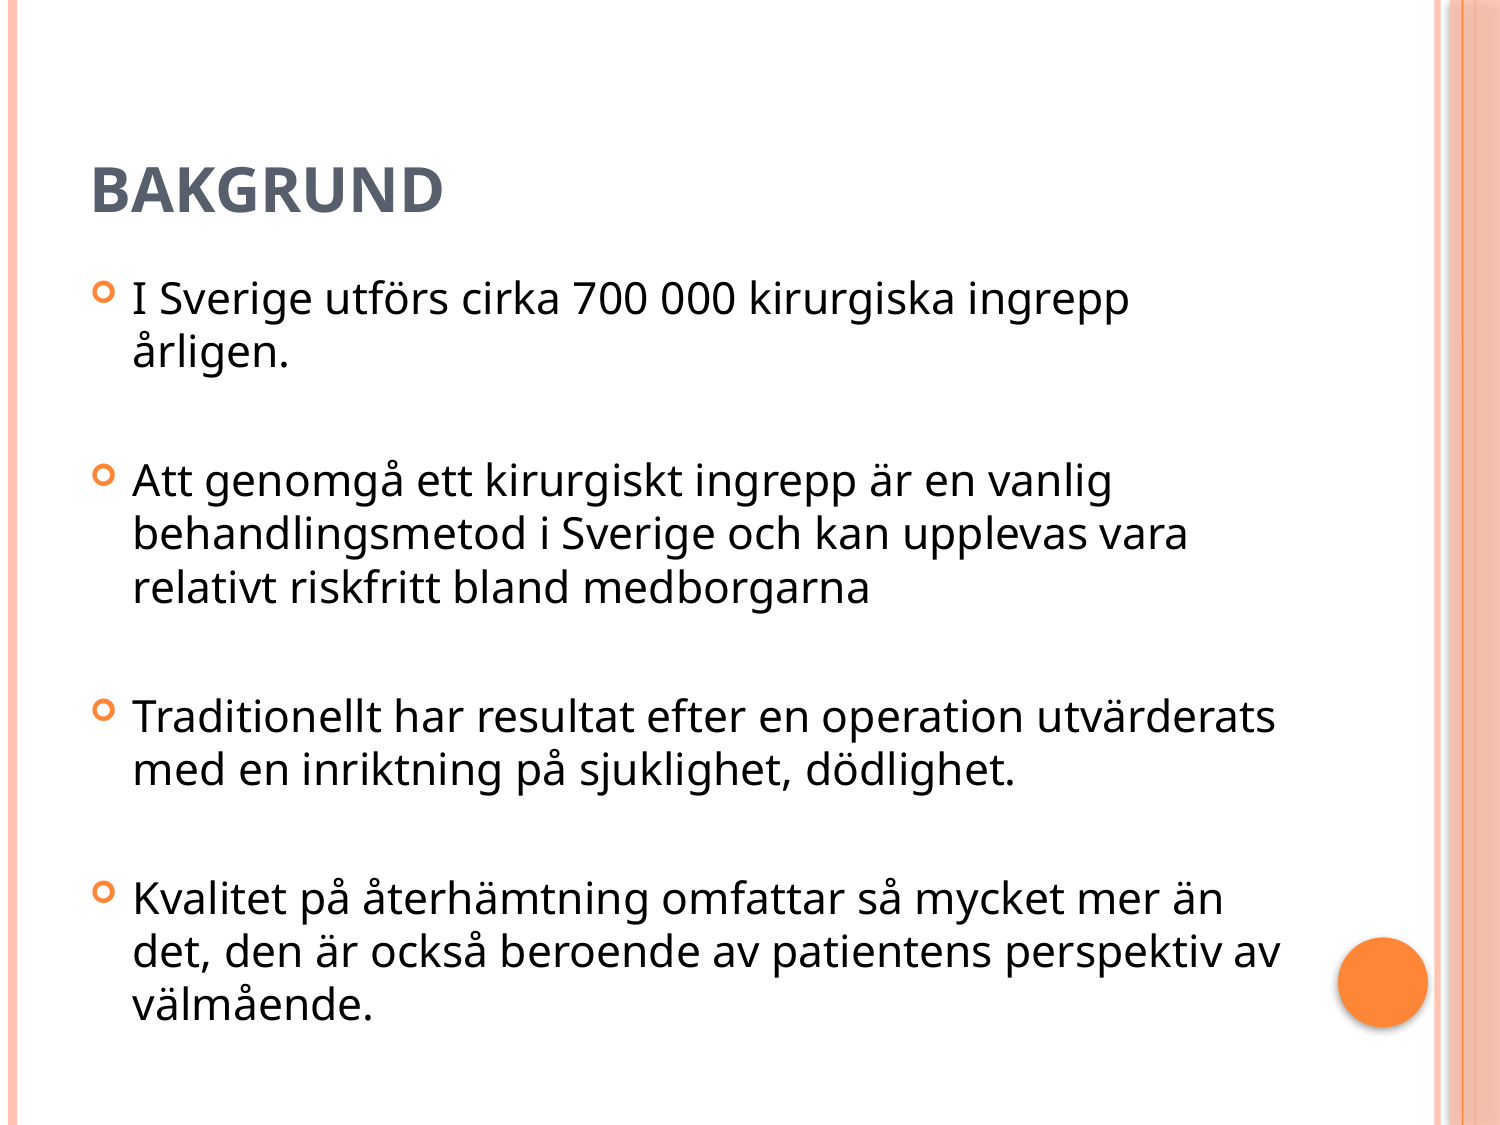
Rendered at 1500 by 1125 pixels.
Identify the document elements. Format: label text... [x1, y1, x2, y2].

list I Sverige utförs cirka 700 000 kirurgiska ingrepp årligen. Att genomgå ett kirurgiskt ingrepp är en vanlig behandlingsmetod i Sverige och kan upplevas vara relativt riskfritt bland medborgarna Traditionellt har resultat efter en operation utvärderats med en inriktning på sjuklighet, dödlighet. Kvalitet på återhämtning omfattar så mycket mer än det, den är också beroende av patientens perspektiv av välmående. [75, 262, 1300, 1062]
title Bakgrund [75, 45, 1300, 233]
